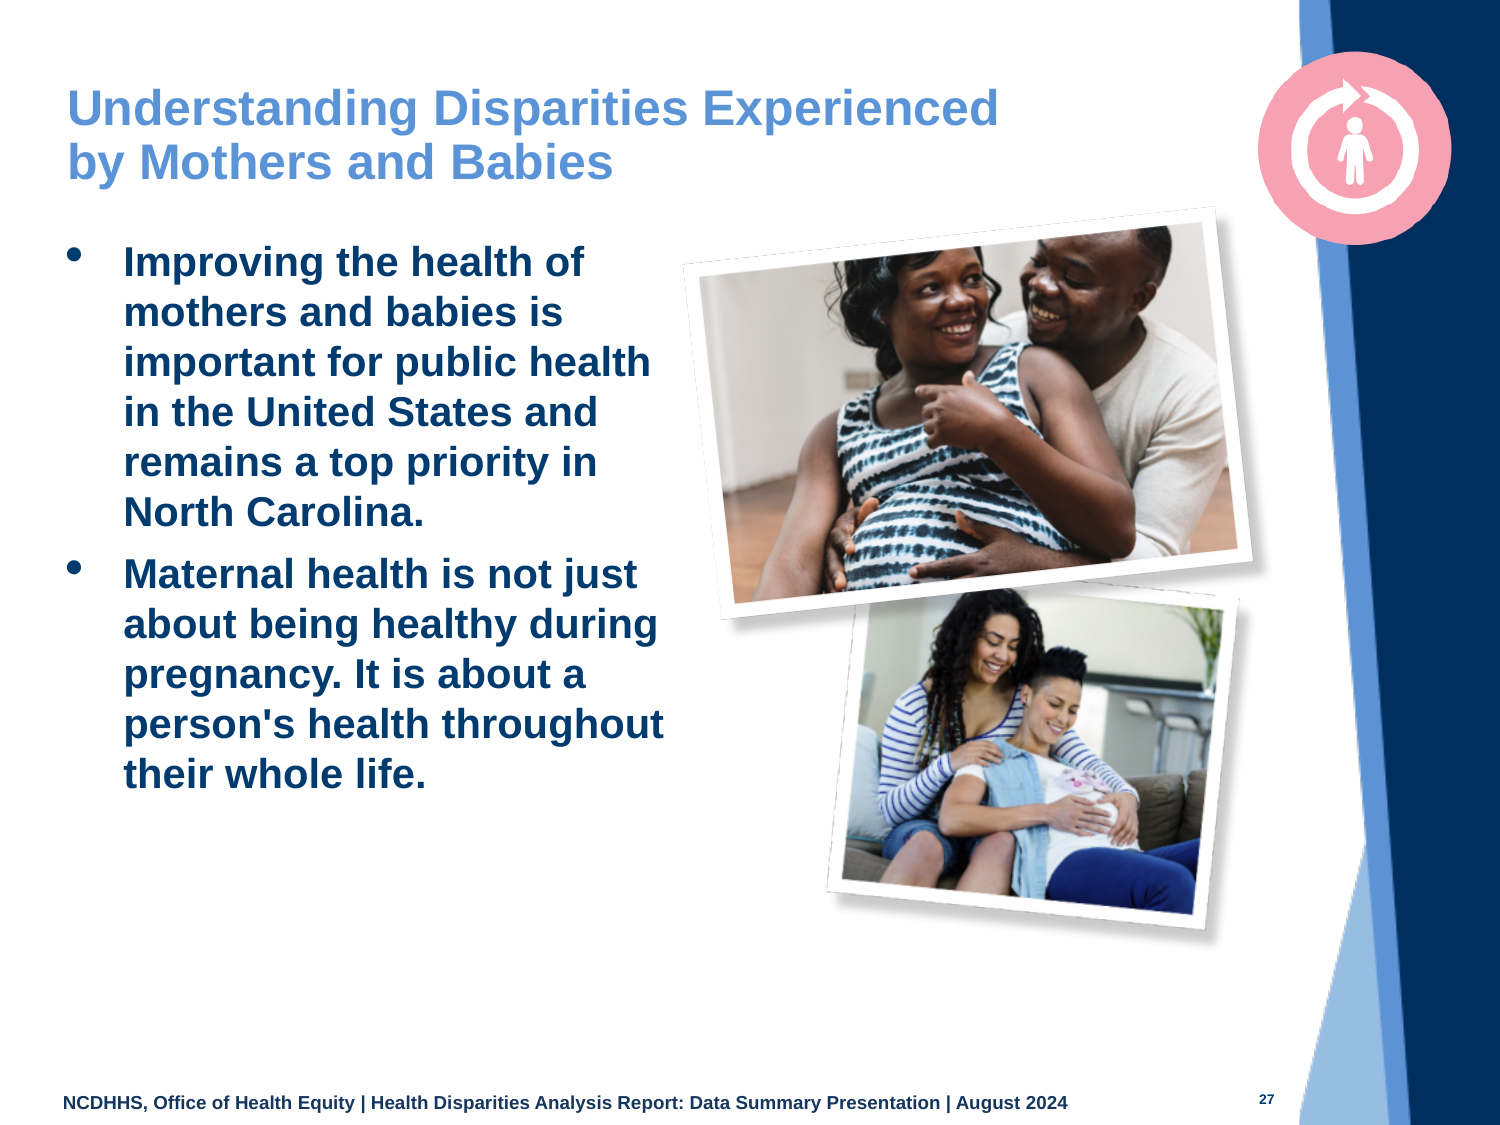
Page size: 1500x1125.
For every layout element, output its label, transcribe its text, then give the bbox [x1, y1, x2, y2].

list Improving the health of mothers and babies is important for public health in the United States and remains a top priority in North Carolina. Maternal health is not just about being healthy during pregnancy. It is about a person's health throughout their whole life. [52, 227, 686, 990]
picture [625, 38, 1500, 983]
title Understanding Disparities Experienced by Mothers and Babies [52, 75, 1198, 165]
slide_number 27 [1196, 1083, 1290, 1125]
